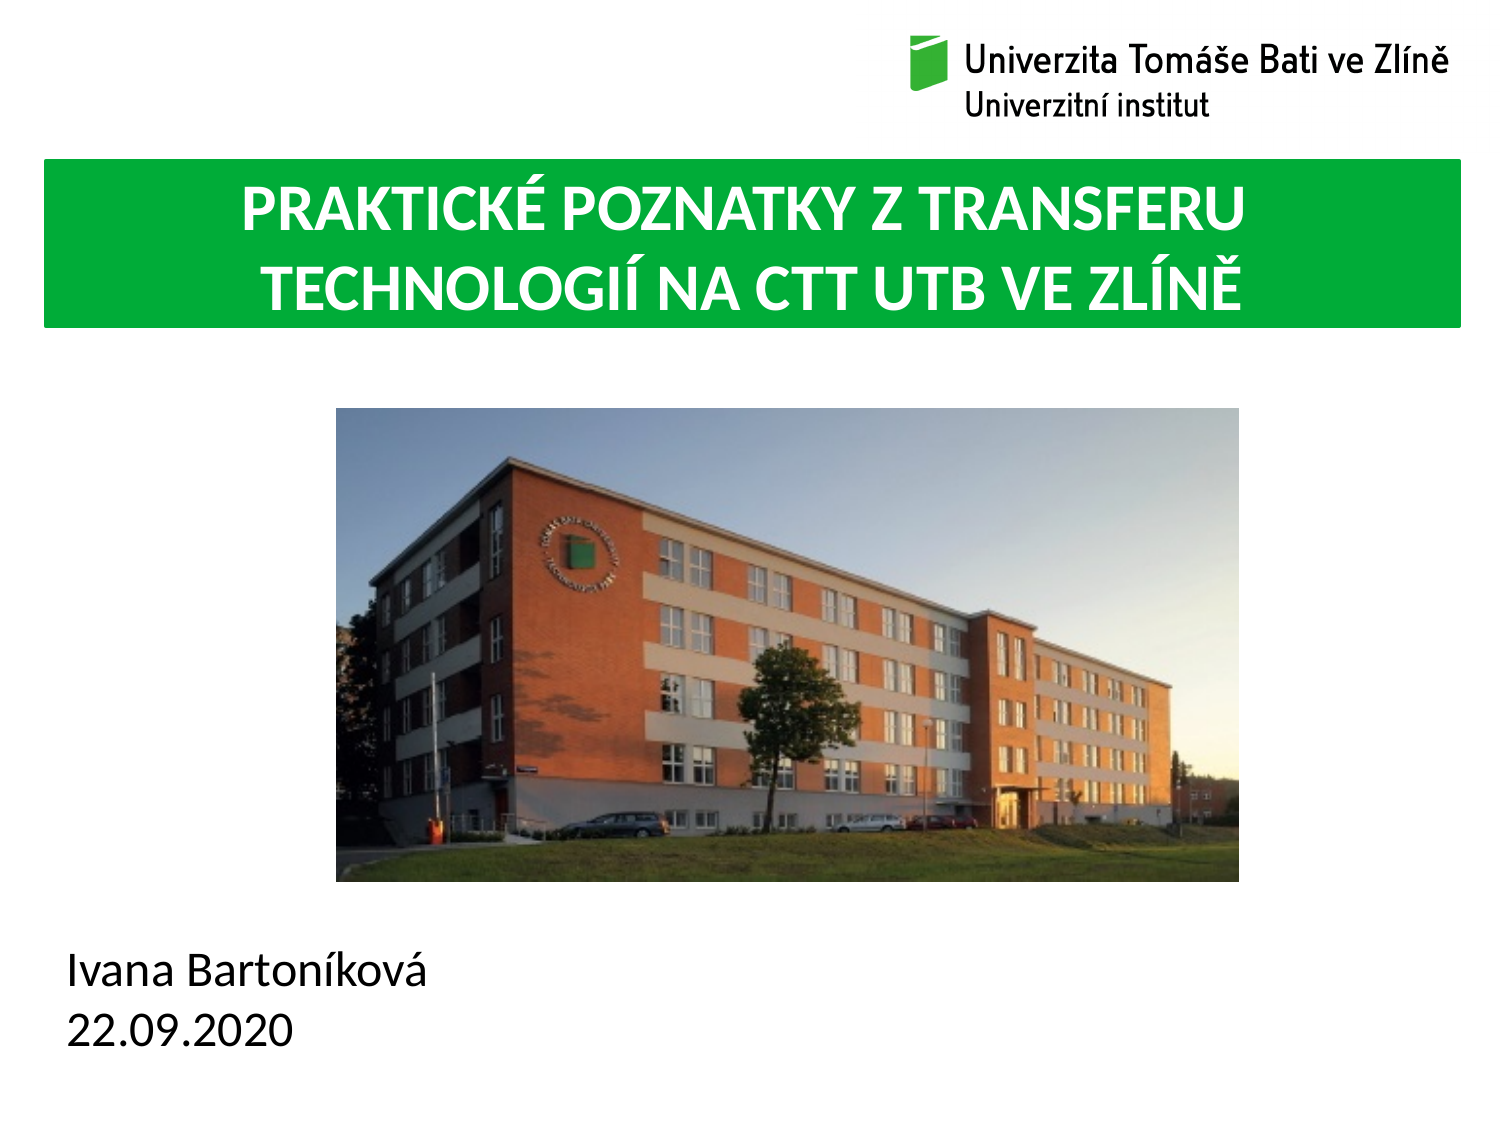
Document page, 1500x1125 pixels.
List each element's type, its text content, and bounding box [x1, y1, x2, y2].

text_box Ivana Bartoníková 22.09.2020 [51, 928, 537, 1064]
picture [336, 408, 1240, 882]
text_box PRAKTICKÉ POZNATKY Z TRANSFERU TECHNOLOGIÍ NA CTT UTB VE ZLÍNĚ [44, 159, 1461, 328]
picture [855, 0, 1500, 153]
